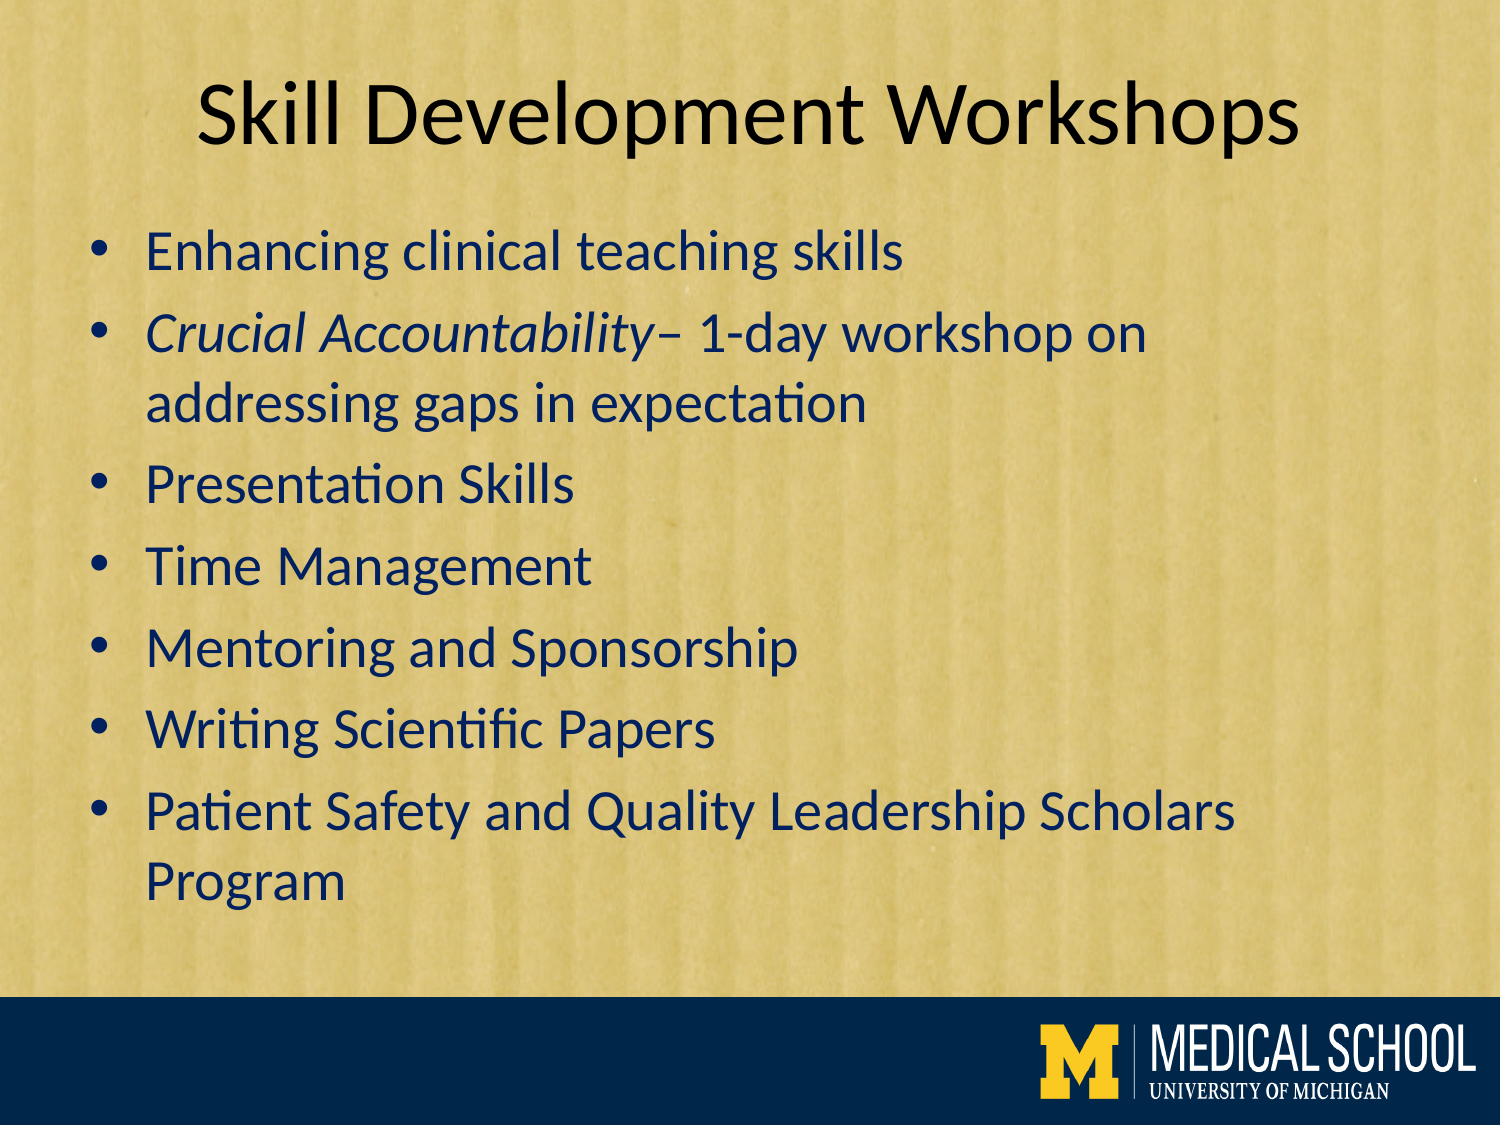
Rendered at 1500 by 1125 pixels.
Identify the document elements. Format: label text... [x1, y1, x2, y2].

list Enhancing clinical teaching skills Crucial Accountability– 1-day workshop on addressing gaps in expectation Presentation Skills Time Management Mentoring and Sponsorship Writing Scientific Papers Patient Safety and Quality Leadership Scholars Program [74, 204, 1426, 1005]
picture [0, 0, 1500, 1125]
title Skill Development Workshops [74, 45, 1426, 204]
